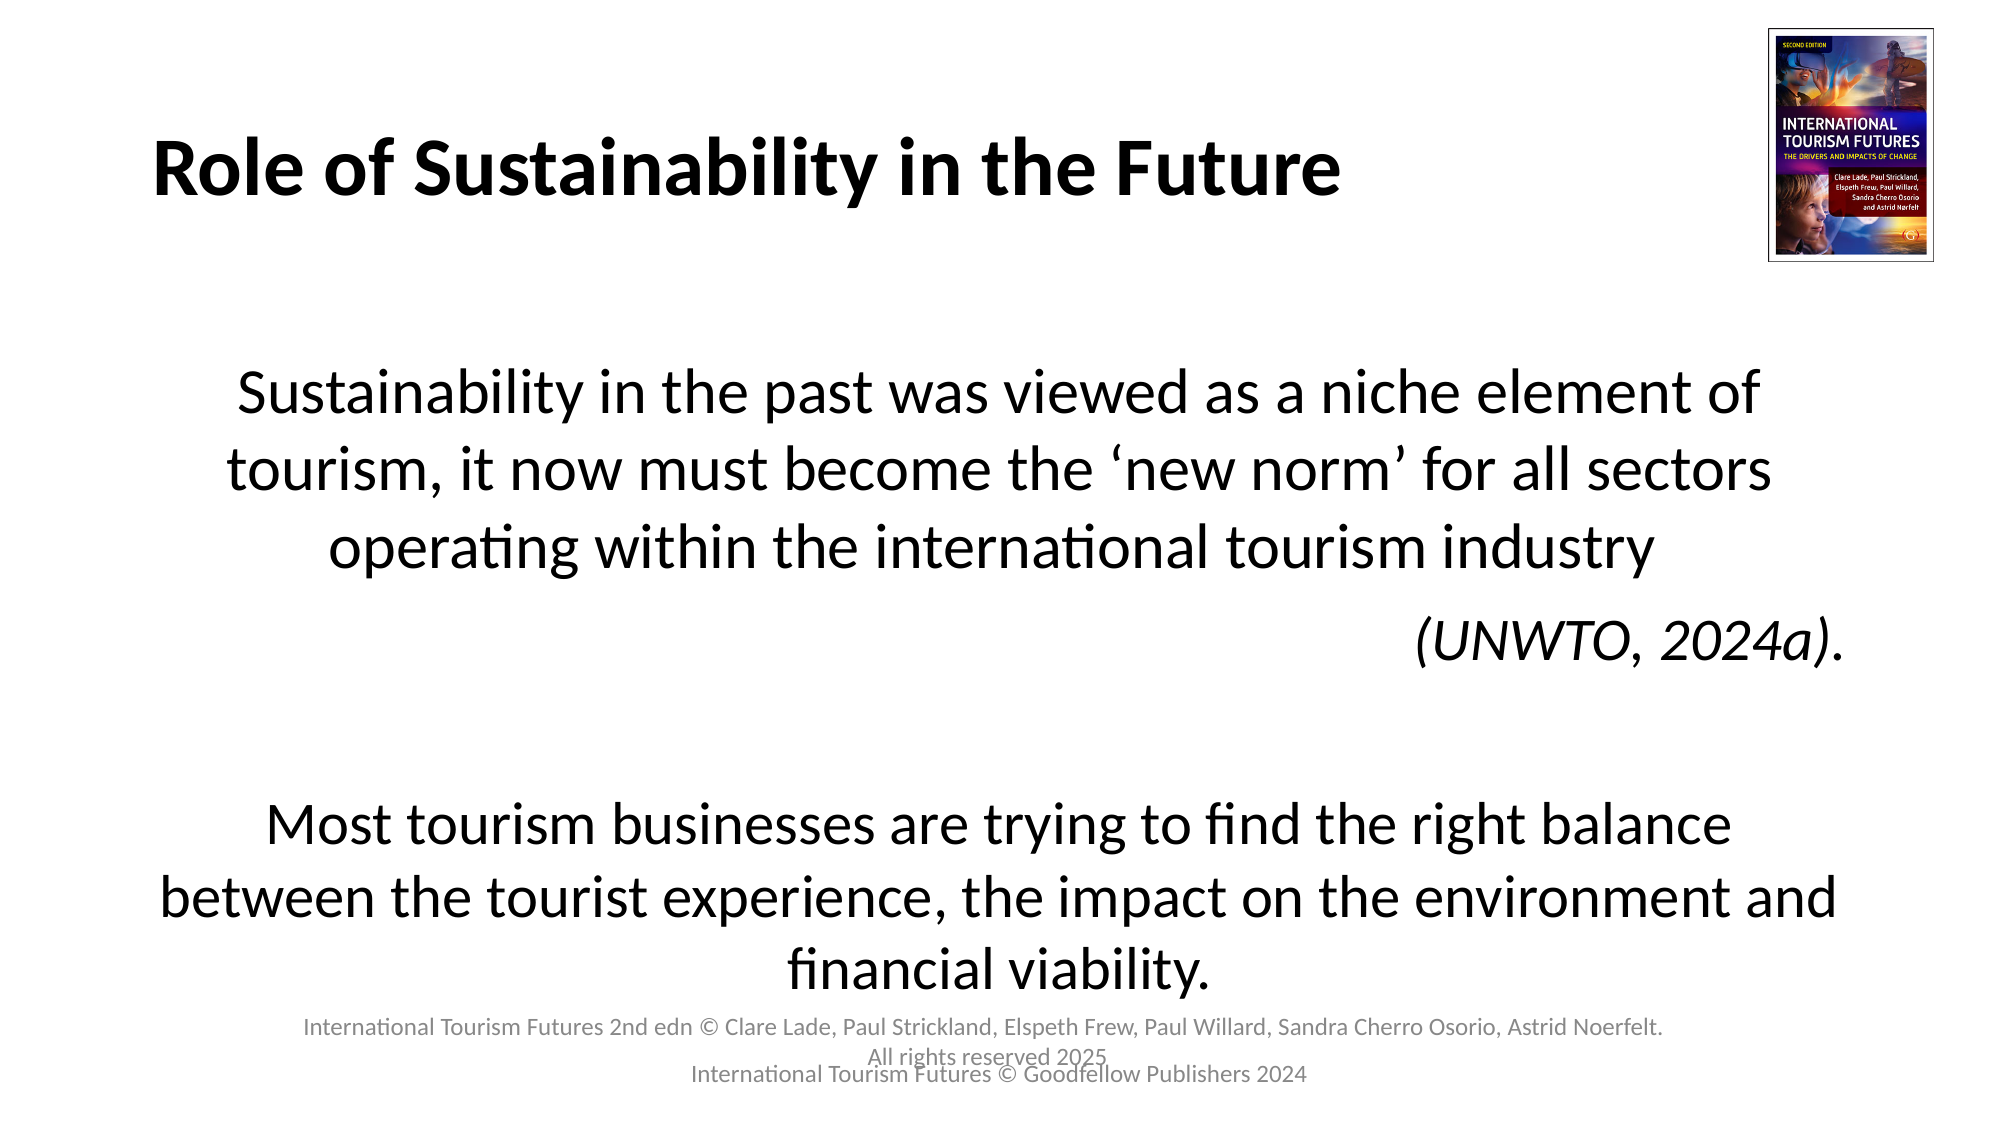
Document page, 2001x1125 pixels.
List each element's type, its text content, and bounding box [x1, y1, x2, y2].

footer International Tourism Futures © Goodfellow Publishers 2024 [662, 1042, 1338, 1103]
title Role of Sustainability in the Future [137, 59, 1863, 249]
list Sustainability in the past was viewed as a niche element of tourism, it now must become the ‘new norm’ for all sectors operating within the international tourism industry (UNWTO, 2024a). Most tourism businesses are trying to find the right balance between the tourist experience, the impact on the environment and financial viability. [137, 249, 1863, 1014]
picture [1768, 28, 1934, 262]
